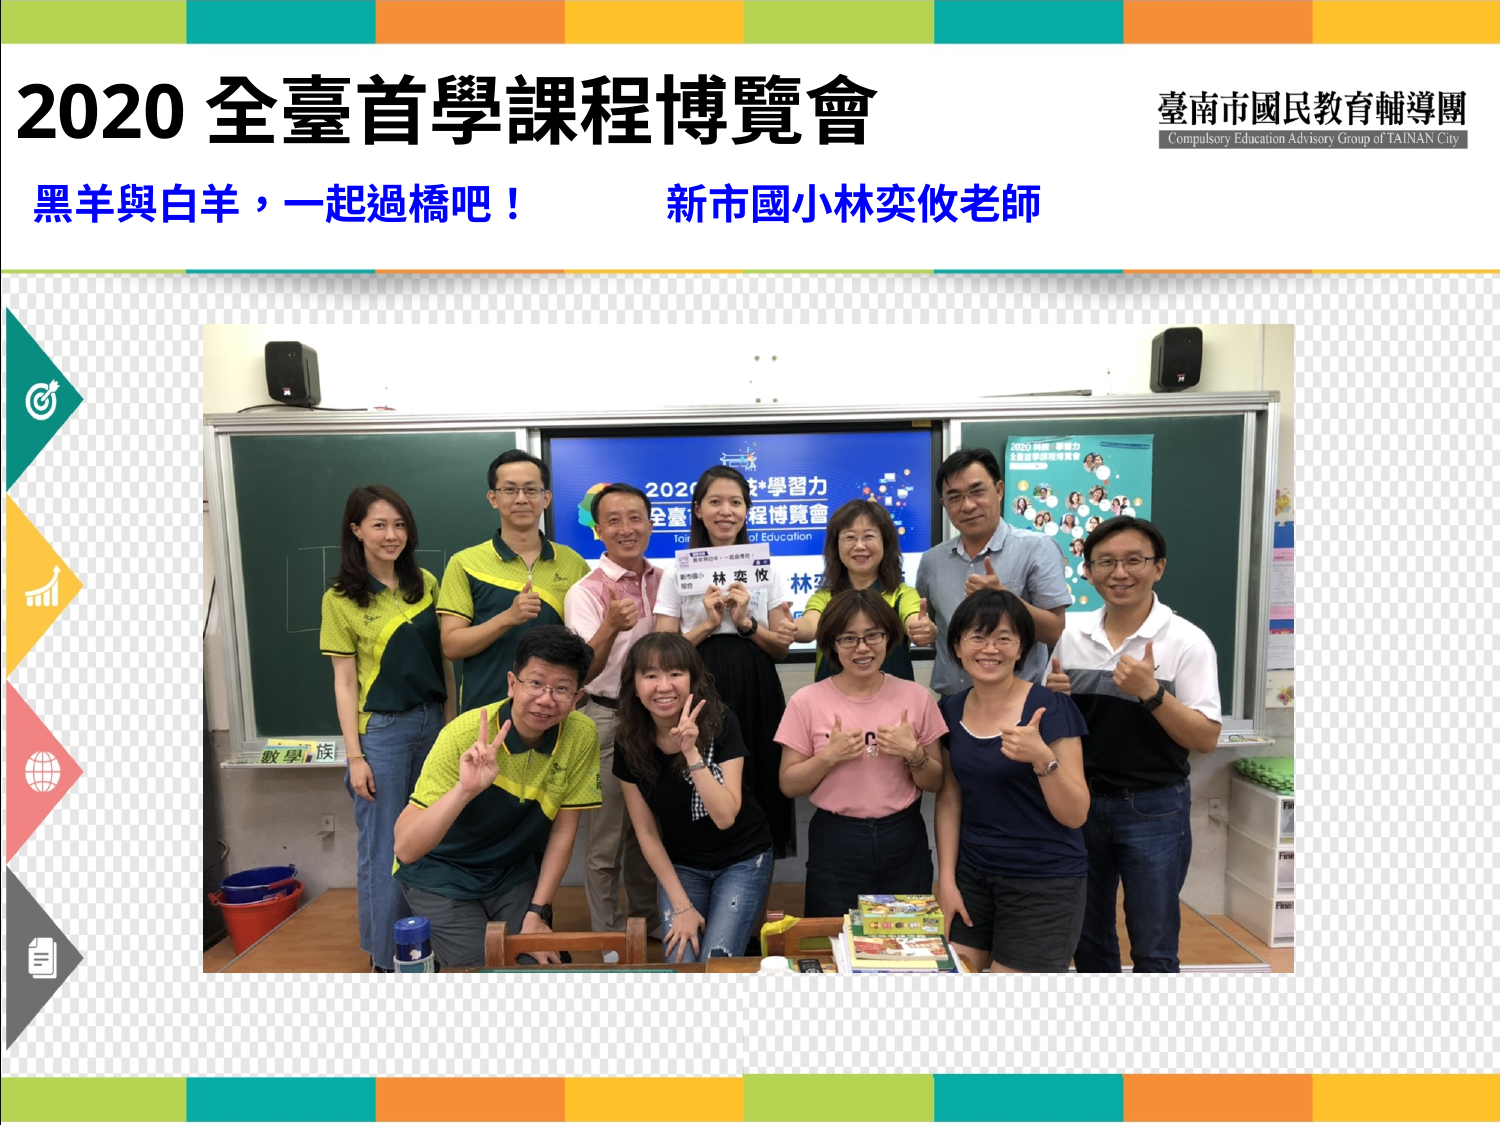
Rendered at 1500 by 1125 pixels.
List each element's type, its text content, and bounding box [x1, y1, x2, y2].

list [202, 324, 1294, 973]
text_box 黑羊與白羊，一起過橋吧！ 新市國小林奕攸老師 [18, 170, 1099, 236]
picture [0, 0, 1500, 1125]
title 2020全臺首學課程博覽會 [0, 44, 1258, 184]
